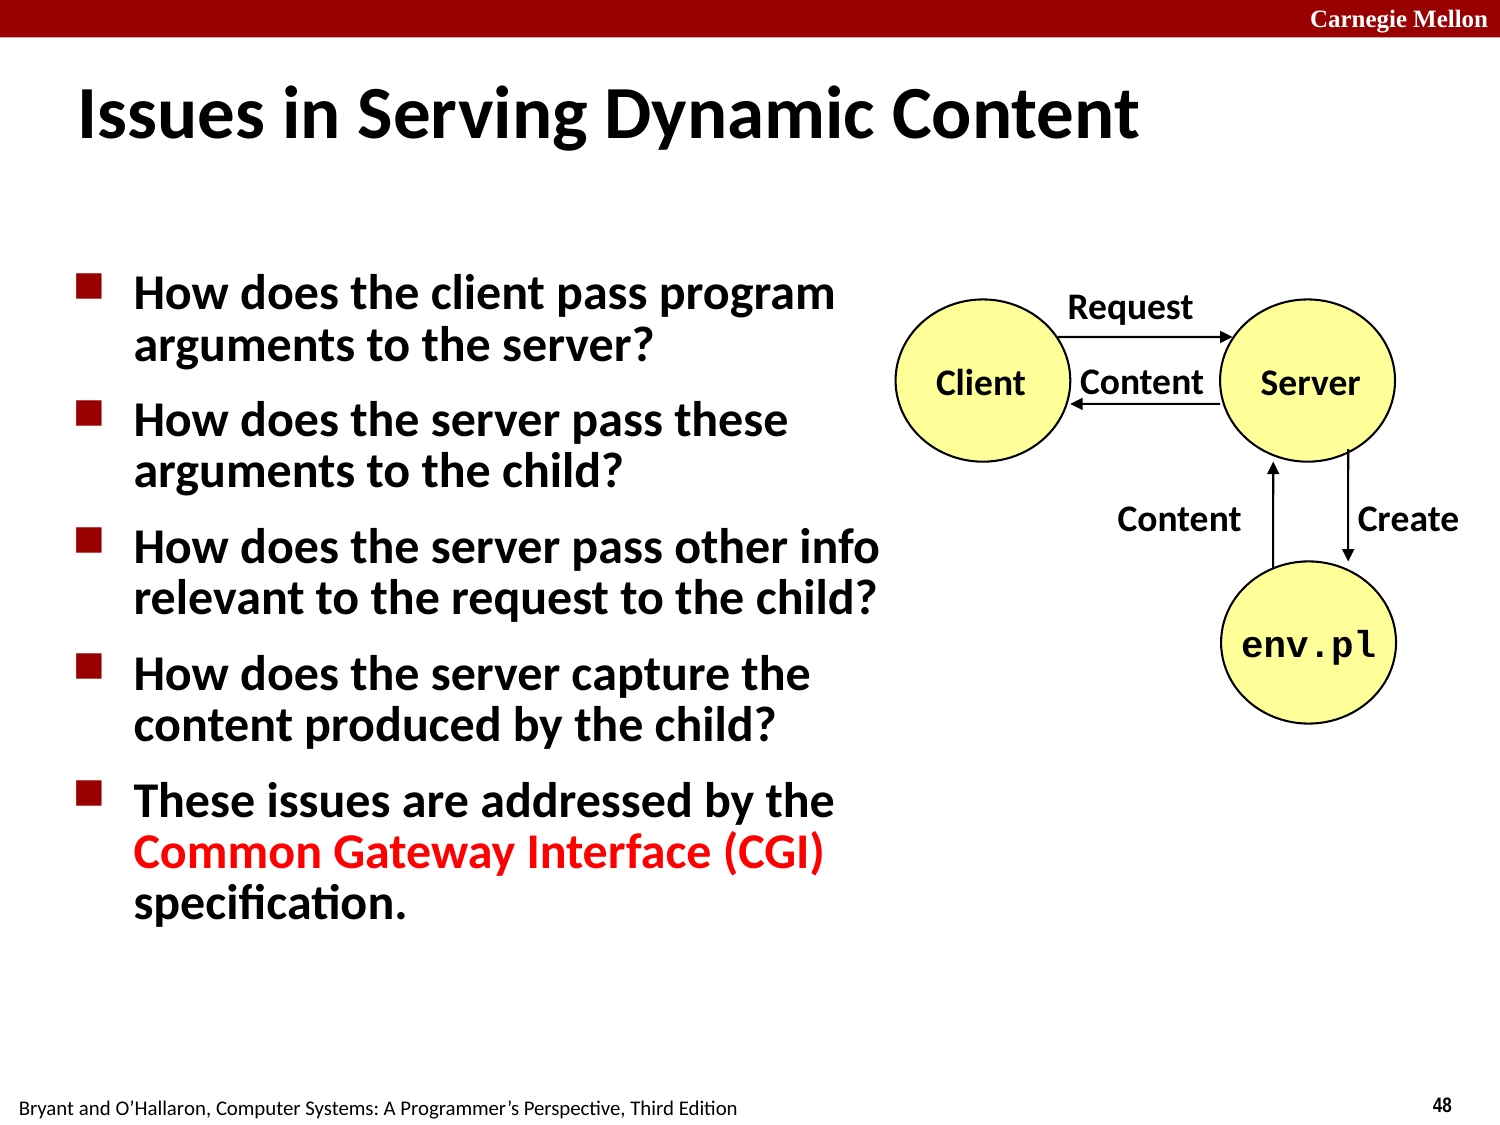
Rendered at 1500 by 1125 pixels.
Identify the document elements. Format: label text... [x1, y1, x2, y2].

text_box Client [895, 299, 1065, 462]
text_box [1070, 397, 1221, 411]
text_box Request [1052, 274, 1209, 335]
text_box [1057, 330, 1233, 344]
text_box Content [1102, 486, 1257, 547]
text_box Content [1065, 349, 1220, 410]
list How does the client pass program arguments to the server? How does the server pass these arguments to the child? How does the server pass other info relevant to the request to the child? How does the server capture the content produced by the child? These issues are addressed by the Common Gateway Interface (CGI) specification. [61, 261, 942, 1055]
text_box [1341, 547, 1355, 562]
text_box Server [1220, 299, 1396, 462]
text_box Create [1342, 486, 1475, 547]
text_box [1267, 461, 1280, 568]
text_box env.pl [1221, 561, 1397, 724]
title Issues in Serving Dynamic Content [62, 55, 1426, 151]
